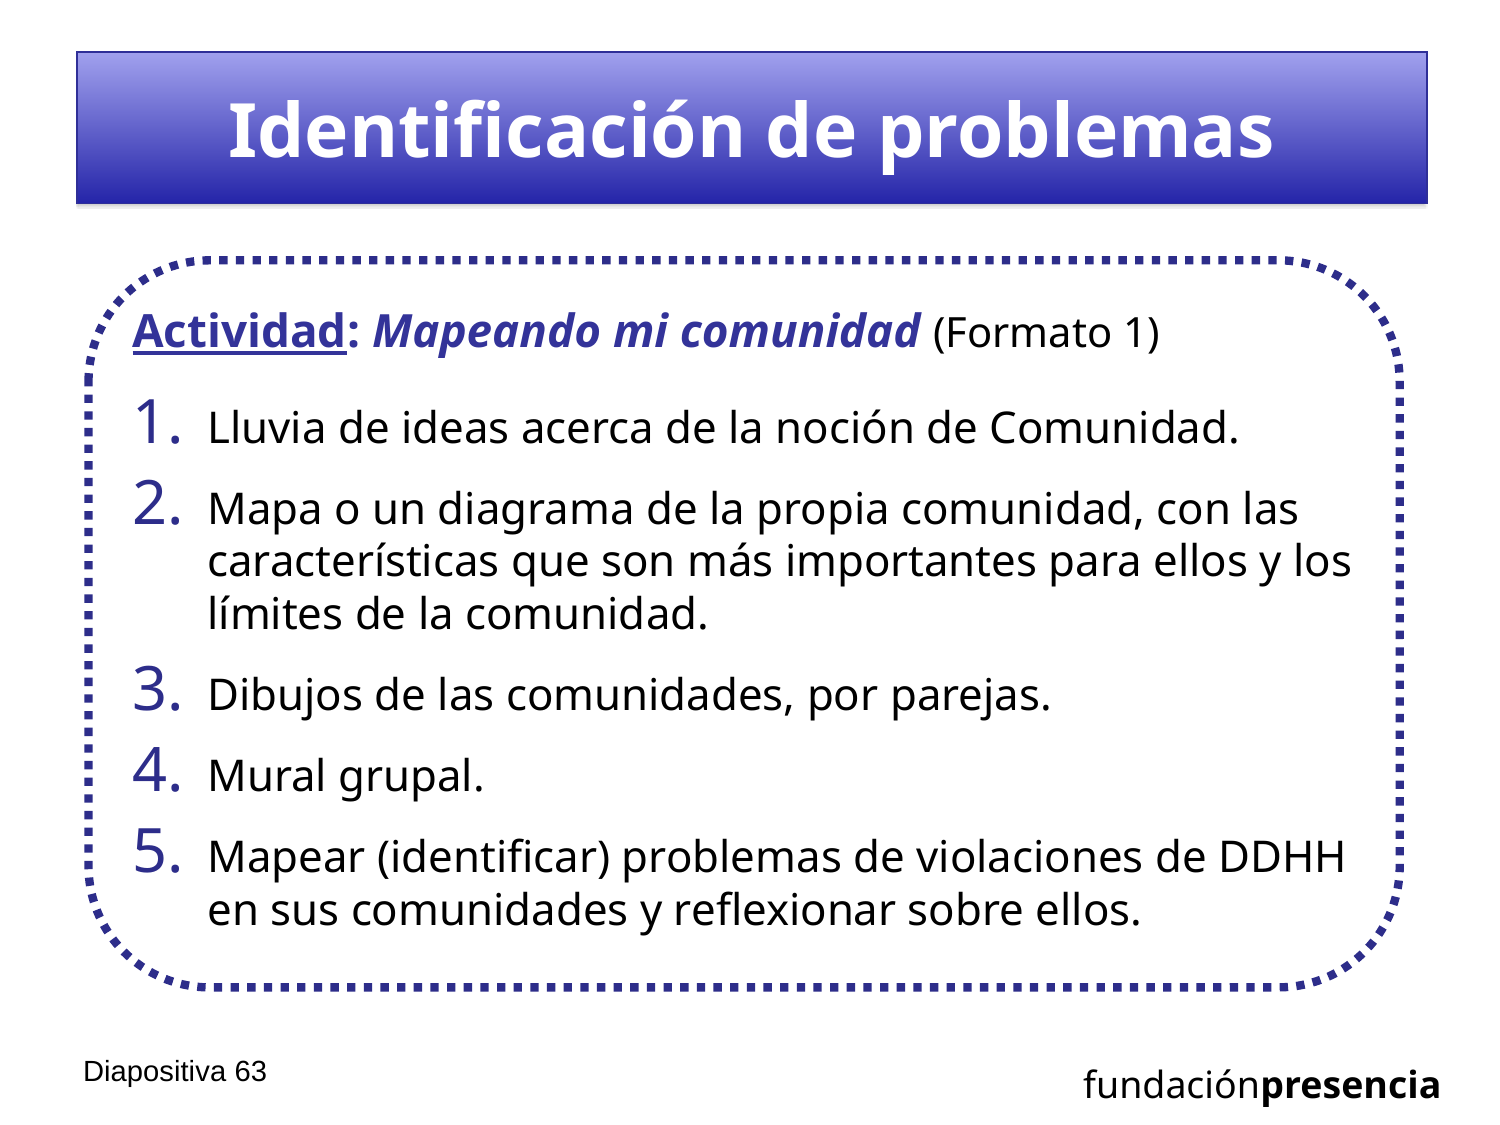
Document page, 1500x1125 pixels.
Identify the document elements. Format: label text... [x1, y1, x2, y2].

slide_number Diapositiva 62 [0, 1044, 351, 1123]
title Identificación de problemas [76, 51, 1428, 204]
text_box [125, 260, 1363, 294]
text_box Actividad: Mapeando mi comunidad (Formato 1) Lluvia de ideas acerca de la noción de Comunidad. Mapa o un diagrama de la propia comunidad, con las características que son más importantes para ellos y los límites de la comunidad. Dibujos de las comunidades, por parejas. Mural grupal. Mapear (identificar) problemas de violaciones de DDHH en sus comunidades y reflexionar sobre ellos. [117, 294, 1378, 767]
text_box [88, 303, 1400, 988]
